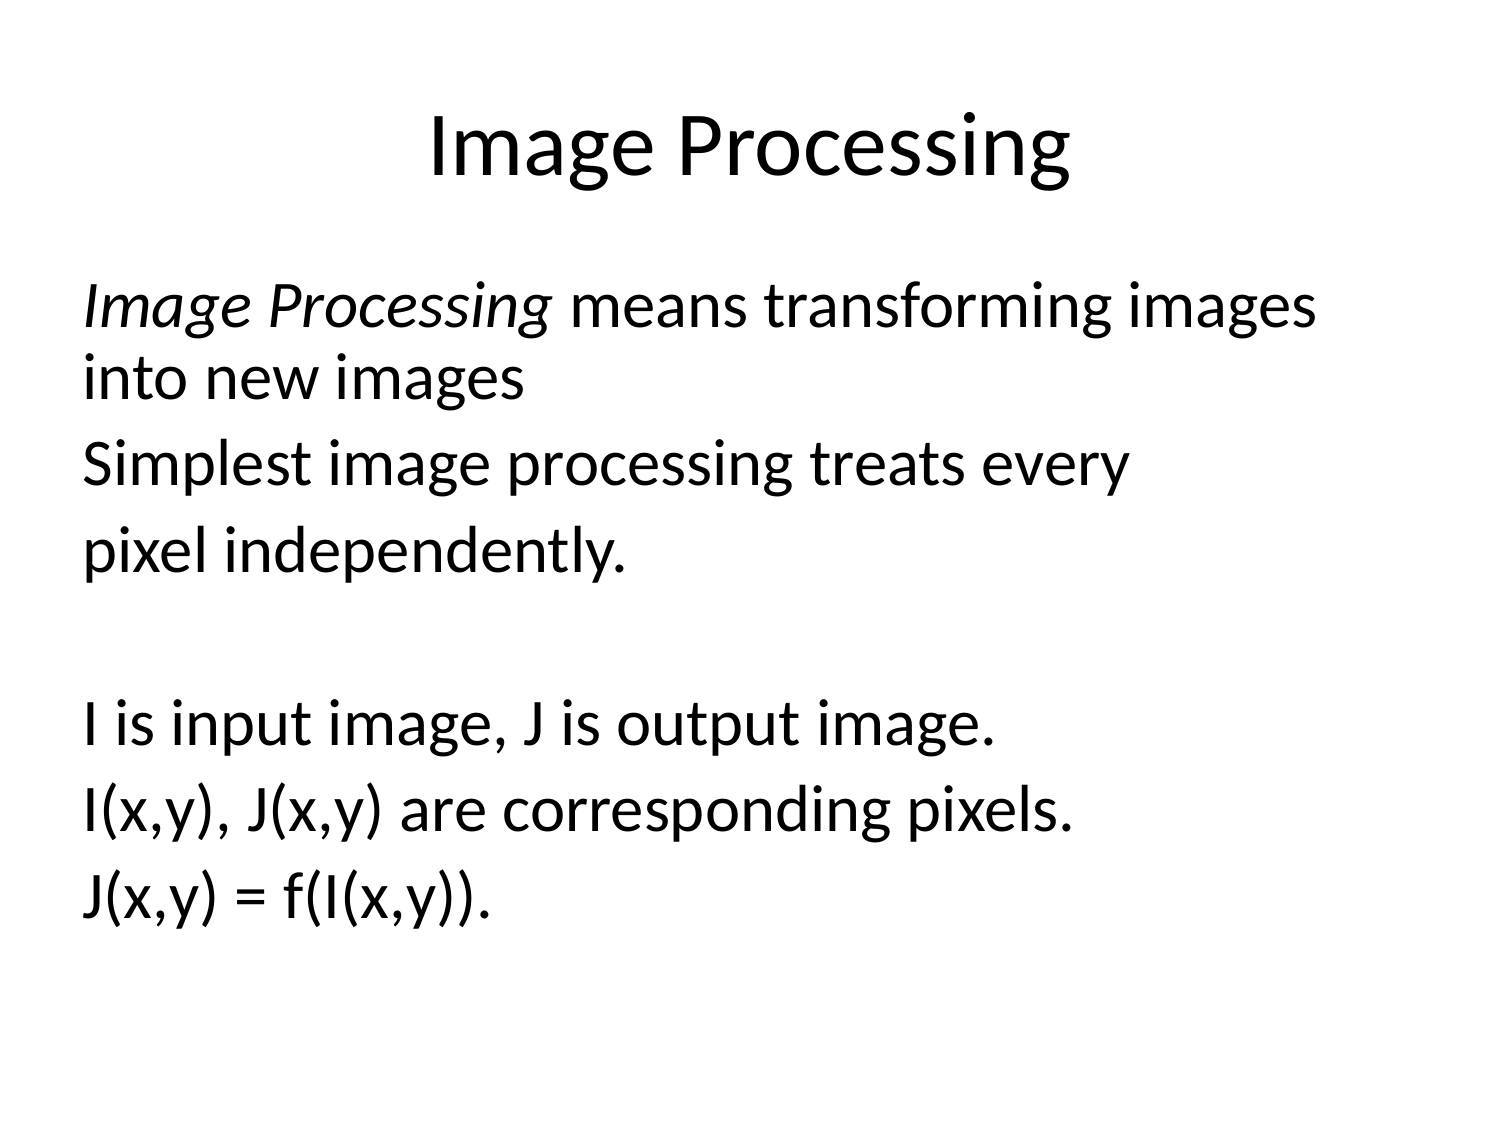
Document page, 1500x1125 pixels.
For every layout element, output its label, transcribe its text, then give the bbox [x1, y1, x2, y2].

list Image Processing means transforming images into new images Simplest image processing treats every pixel independently. I is input image, J is output image. I(x,y), J(x,y) are corresponding pixels. J(x,y) = f(I(x,y)). [74, 261, 1426, 1006]
title Image Processing [74, 44, 1426, 234]
